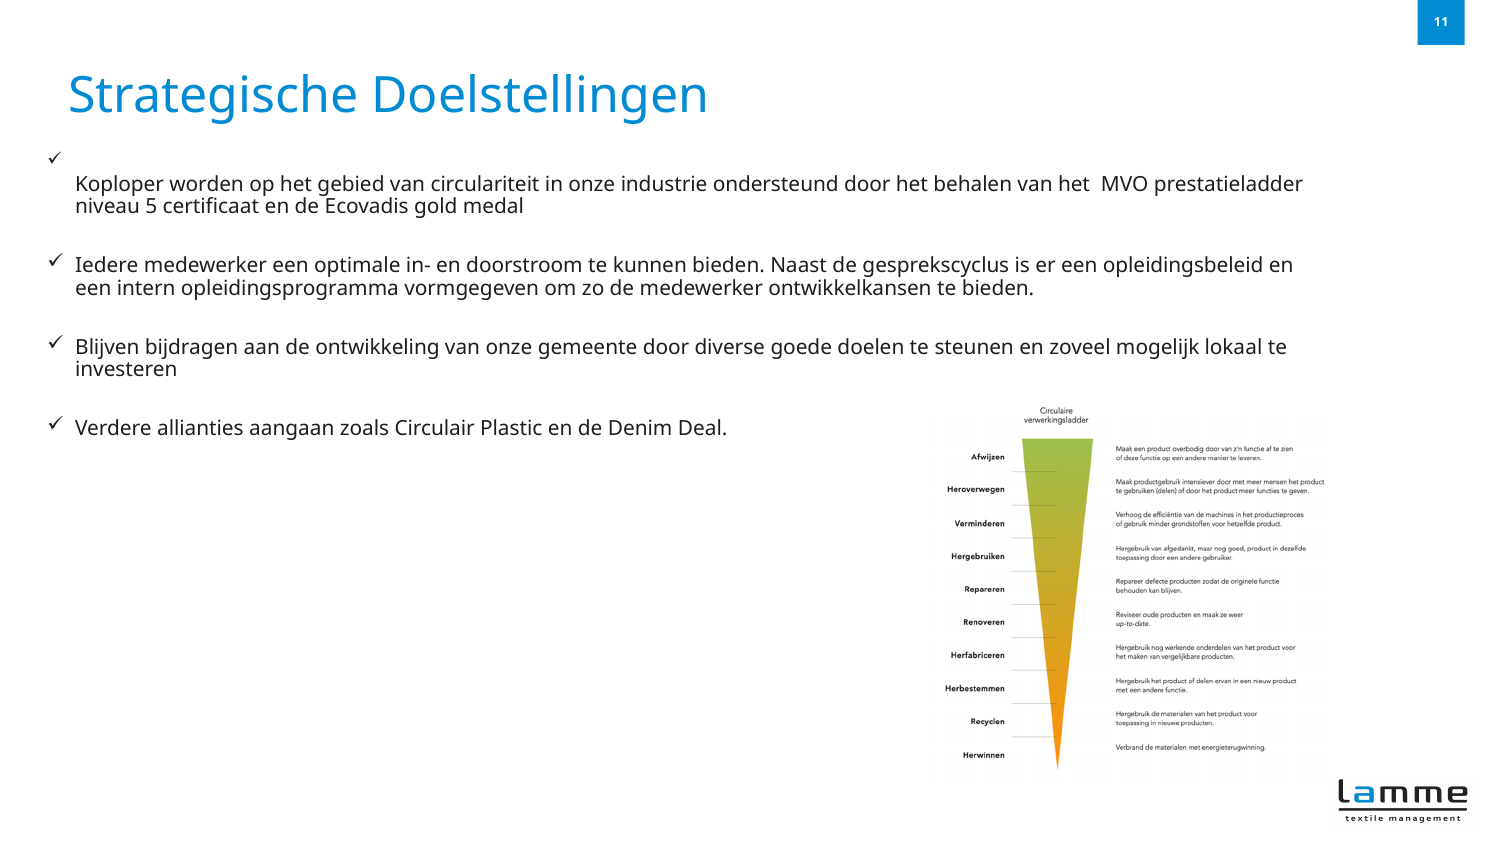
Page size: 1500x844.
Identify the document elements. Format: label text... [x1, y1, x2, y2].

slide_number 11 [1417, 0, 1465, 45]
text_box Koploper worden op het gebied van circulariteit in onze industrie ondersteund door het behalen van het MVO prestatieladder niveau 5 certificaat en de Ecovadis gold medal Iedere medewerker een optimale in- en doorstroom te kunnen bieden. Naast de gesprekscyclus is er een opleidingsbeleid en een intern opleidingsprogramma vormgegeven om zo de medewerker ontwikkelkansen te bieden. Blijven bijdragen aan de ontwikkeling van onze gemeente door diverse goede doelen te steunen en zoveel mogelijk lokaal te investeren Verdere allianties aangaan zoals Circulair Plastic en de Denim Deal. [32, 145, 1345, 550]
title Strategische Doelstellingen [53, 44, 1397, 208]
picture [1329, 776, 1477, 826]
picture [926, 406, 1326, 784]
